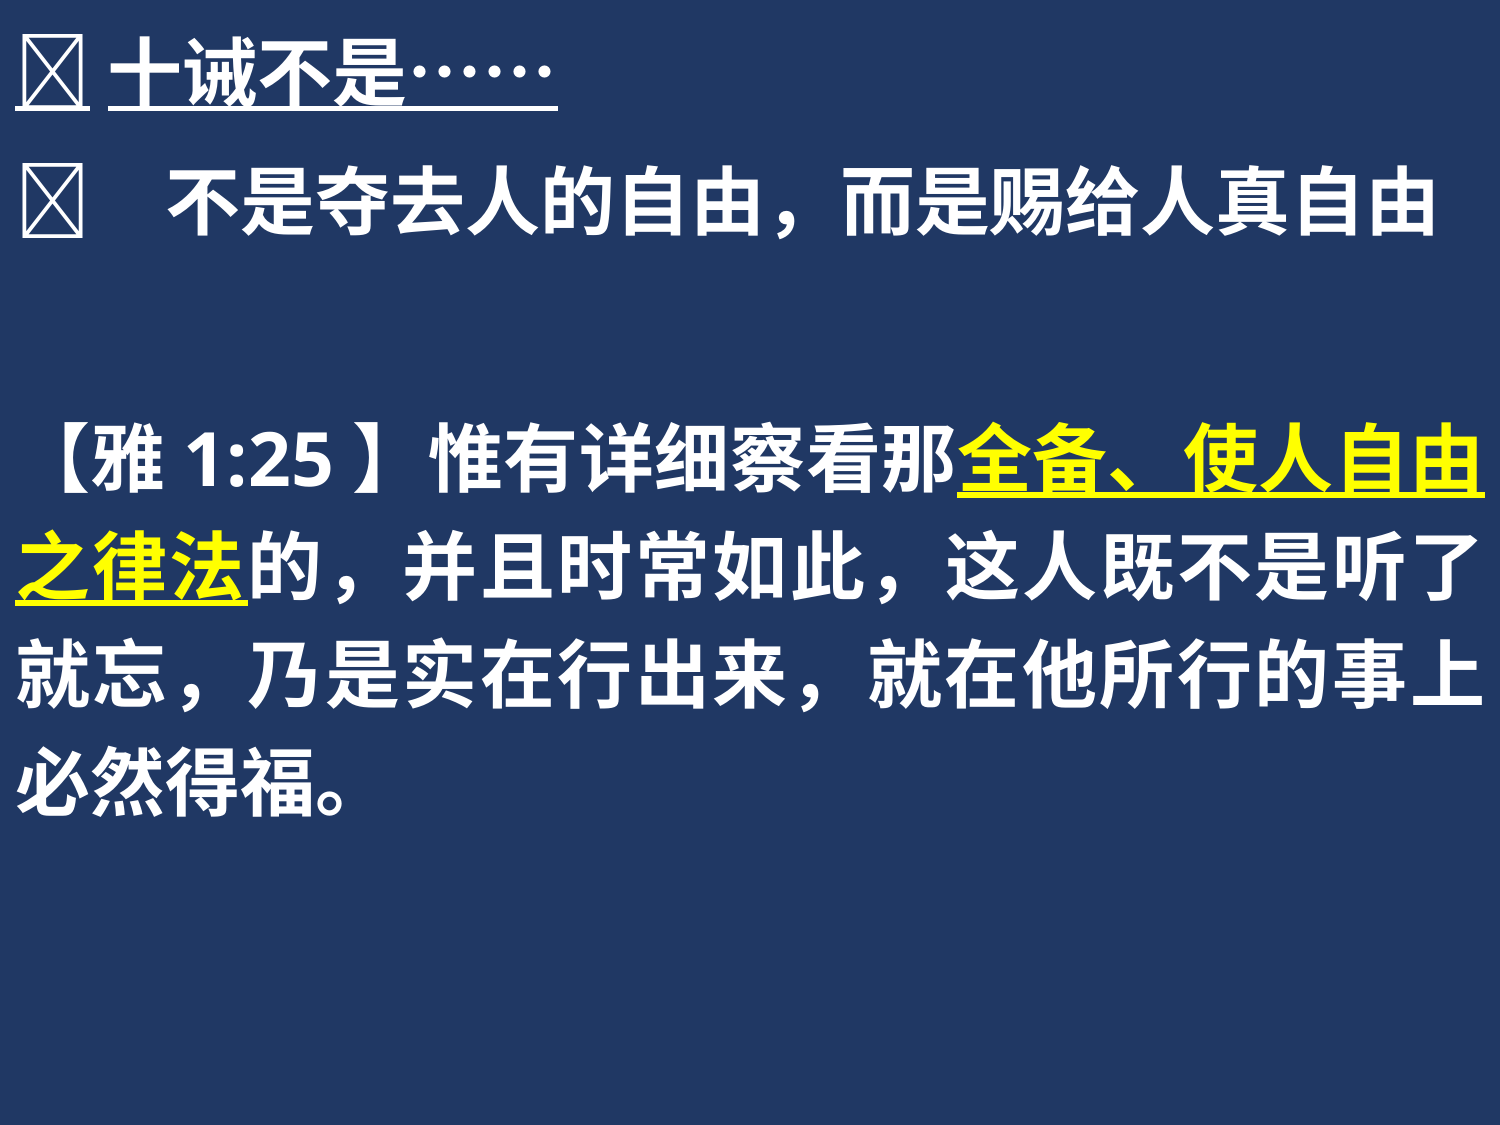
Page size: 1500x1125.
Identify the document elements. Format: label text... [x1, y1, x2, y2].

list 十诫不是……  不是夺去人的自由，而是赐给人真自由 【雅1:25】惟有详细察看那全备、使人自由之律法的，并且时常如此，这人既不是听了就忘，乃是实在行出来，就在他所行的事上必然得福。 [0, 0, 1500, 1125]
